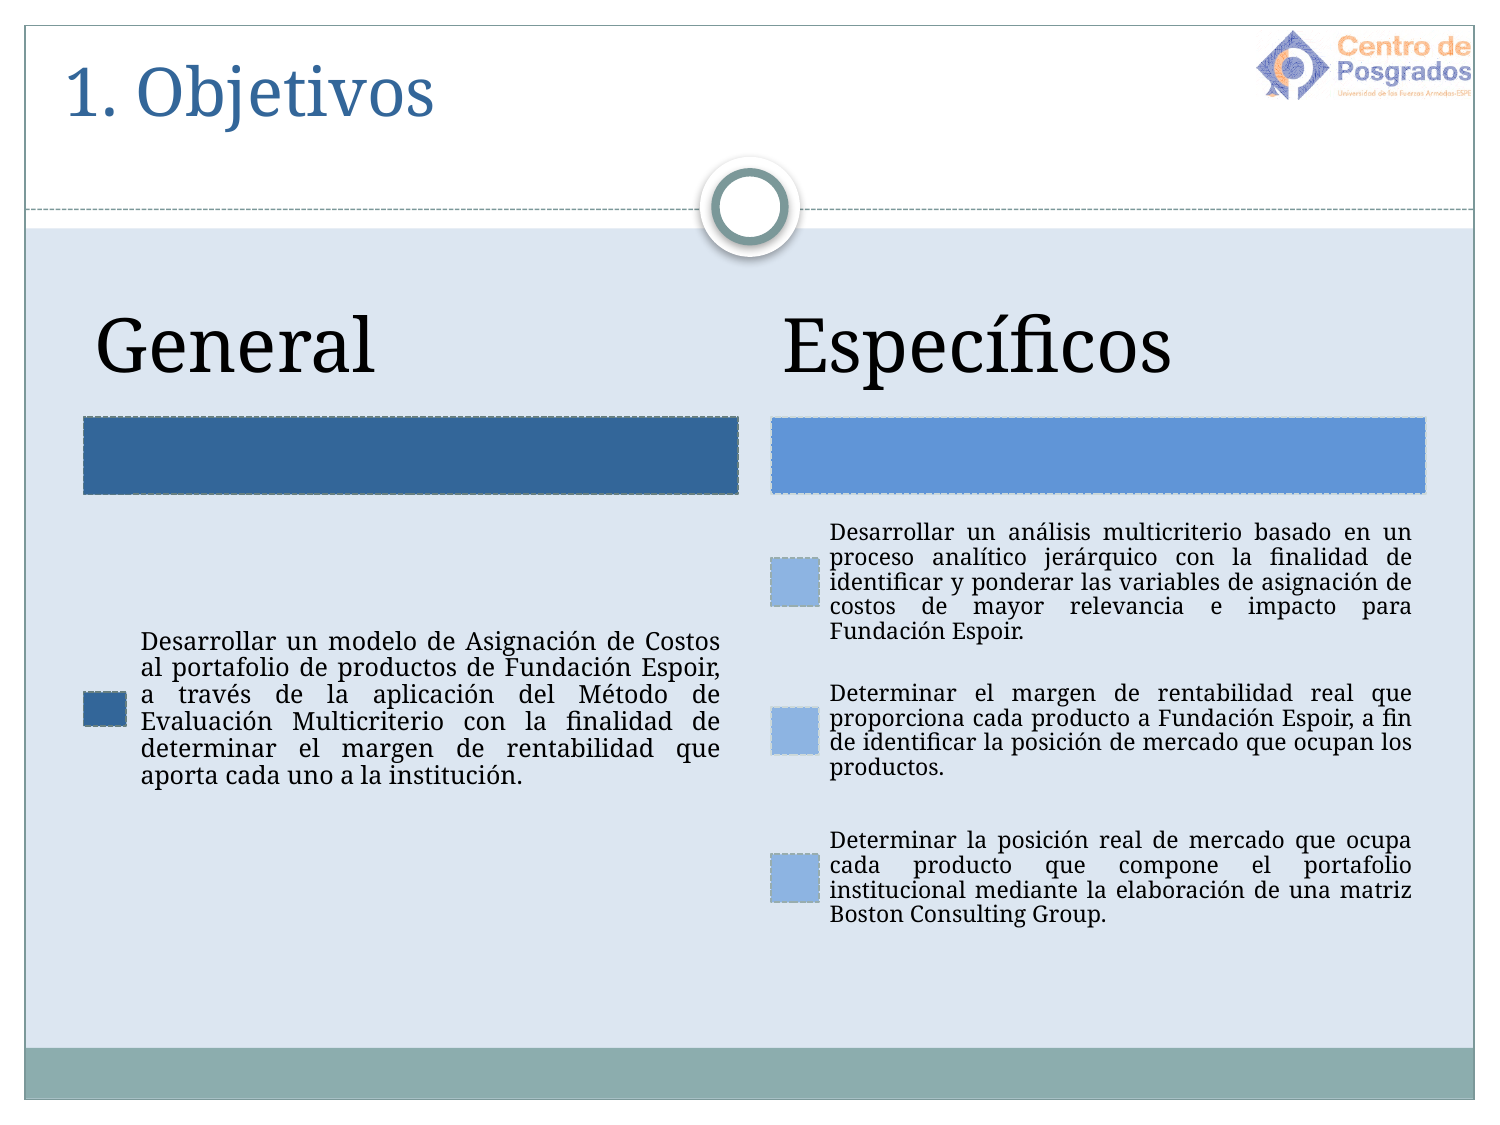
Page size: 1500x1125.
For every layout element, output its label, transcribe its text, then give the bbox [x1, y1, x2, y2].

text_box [82, 278, 1427, 977]
picture [1255, 30, 1471, 100]
text_box 1. Objetivos [49, 41, 1450, 137]
